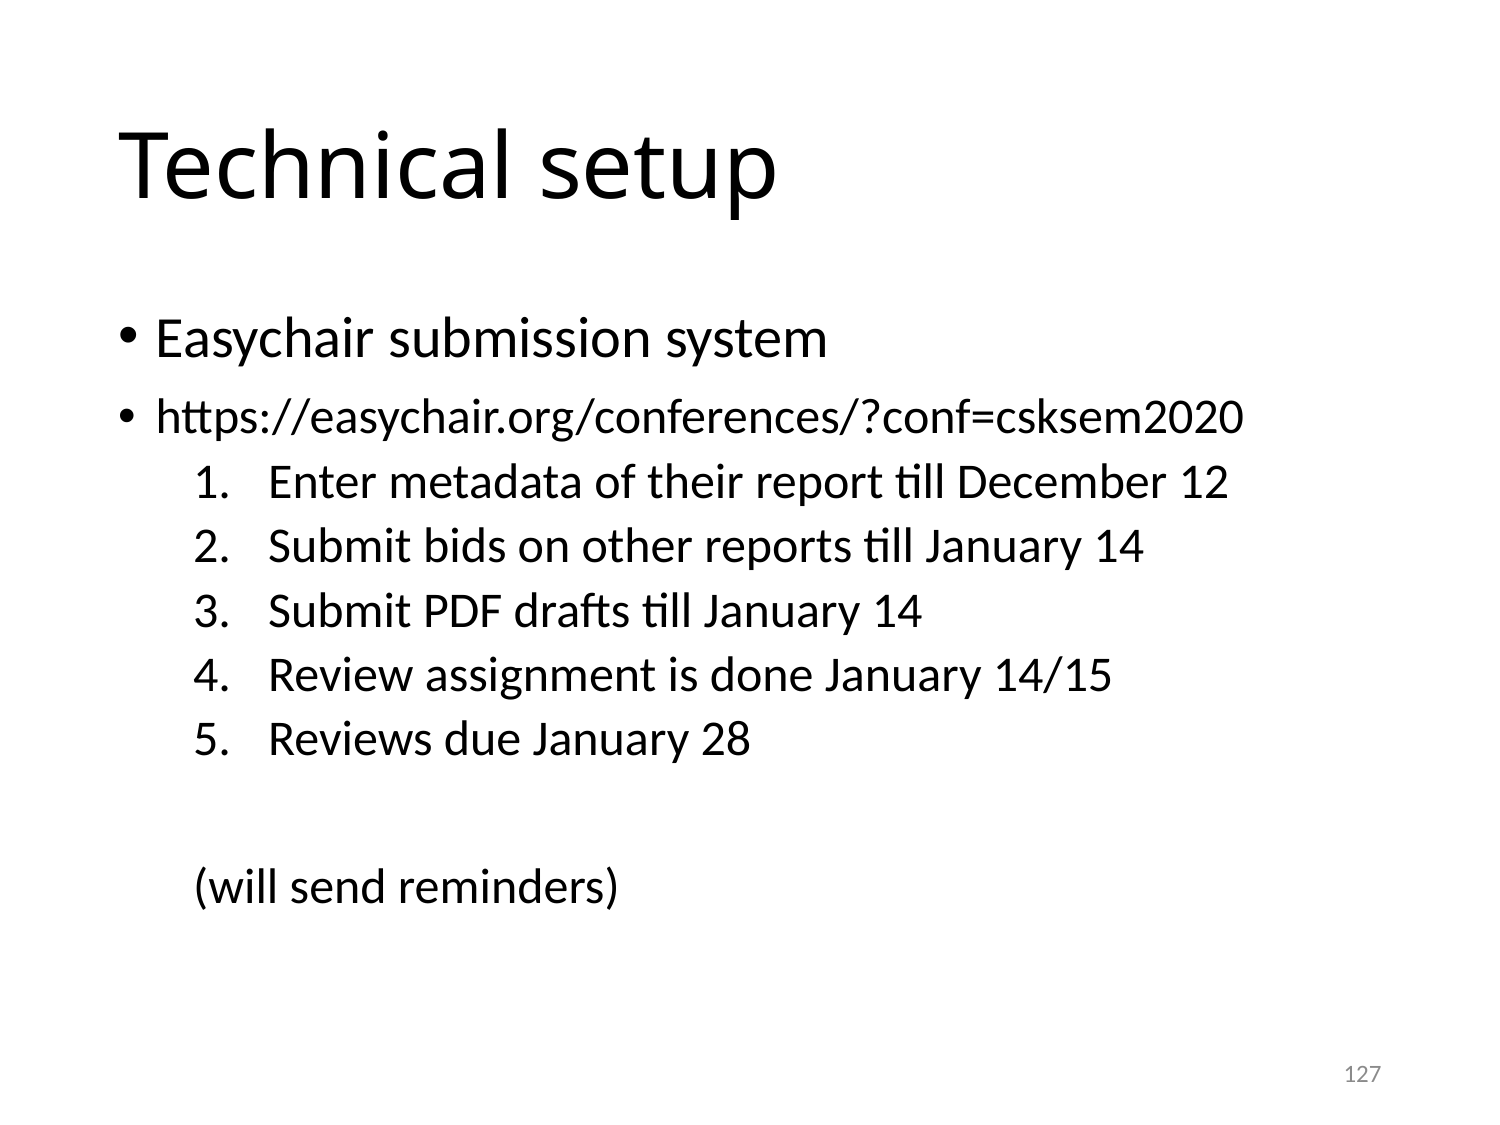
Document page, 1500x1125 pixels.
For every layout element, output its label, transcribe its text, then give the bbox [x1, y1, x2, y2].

slide_number 127 [1059, 1042, 1397, 1103]
title Technical setup [103, 59, 1397, 278]
list Easychair submission system https://easychair.org/conferences/?conf=csksem2020 Enter metadata of their report till December 12 Submit bids on other reports till January 14 Submit PDF drafts till January 14 Review assignment is done January 14/15 Reviews due January 28 (will send reminders) [103, 299, 1397, 1014]
